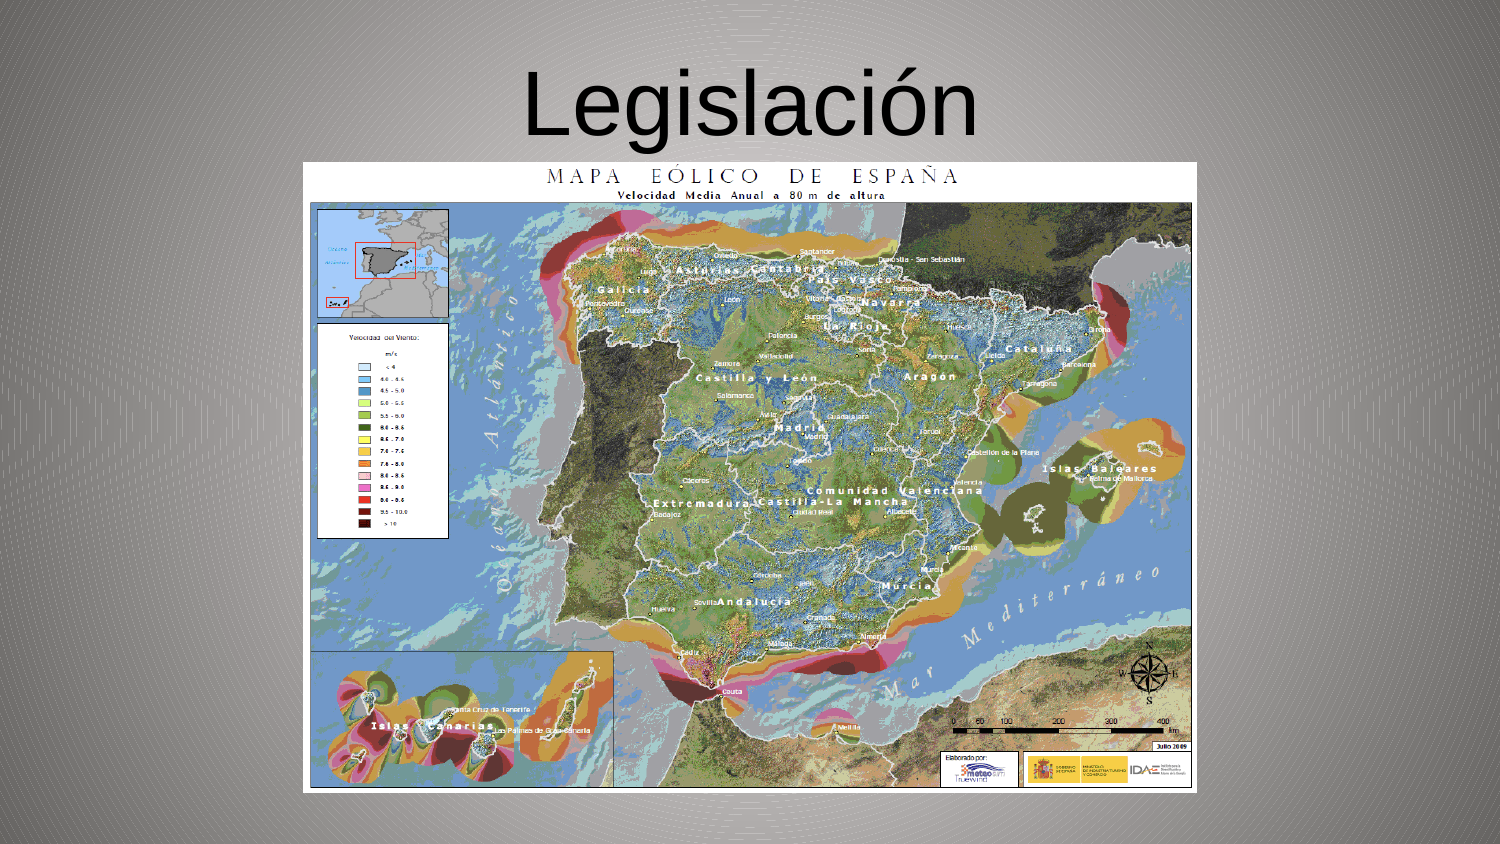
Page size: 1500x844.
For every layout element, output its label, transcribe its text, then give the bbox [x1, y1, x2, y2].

text_box Legislación [506, 36, 1155, 161]
picture [303, 162, 1197, 793]
